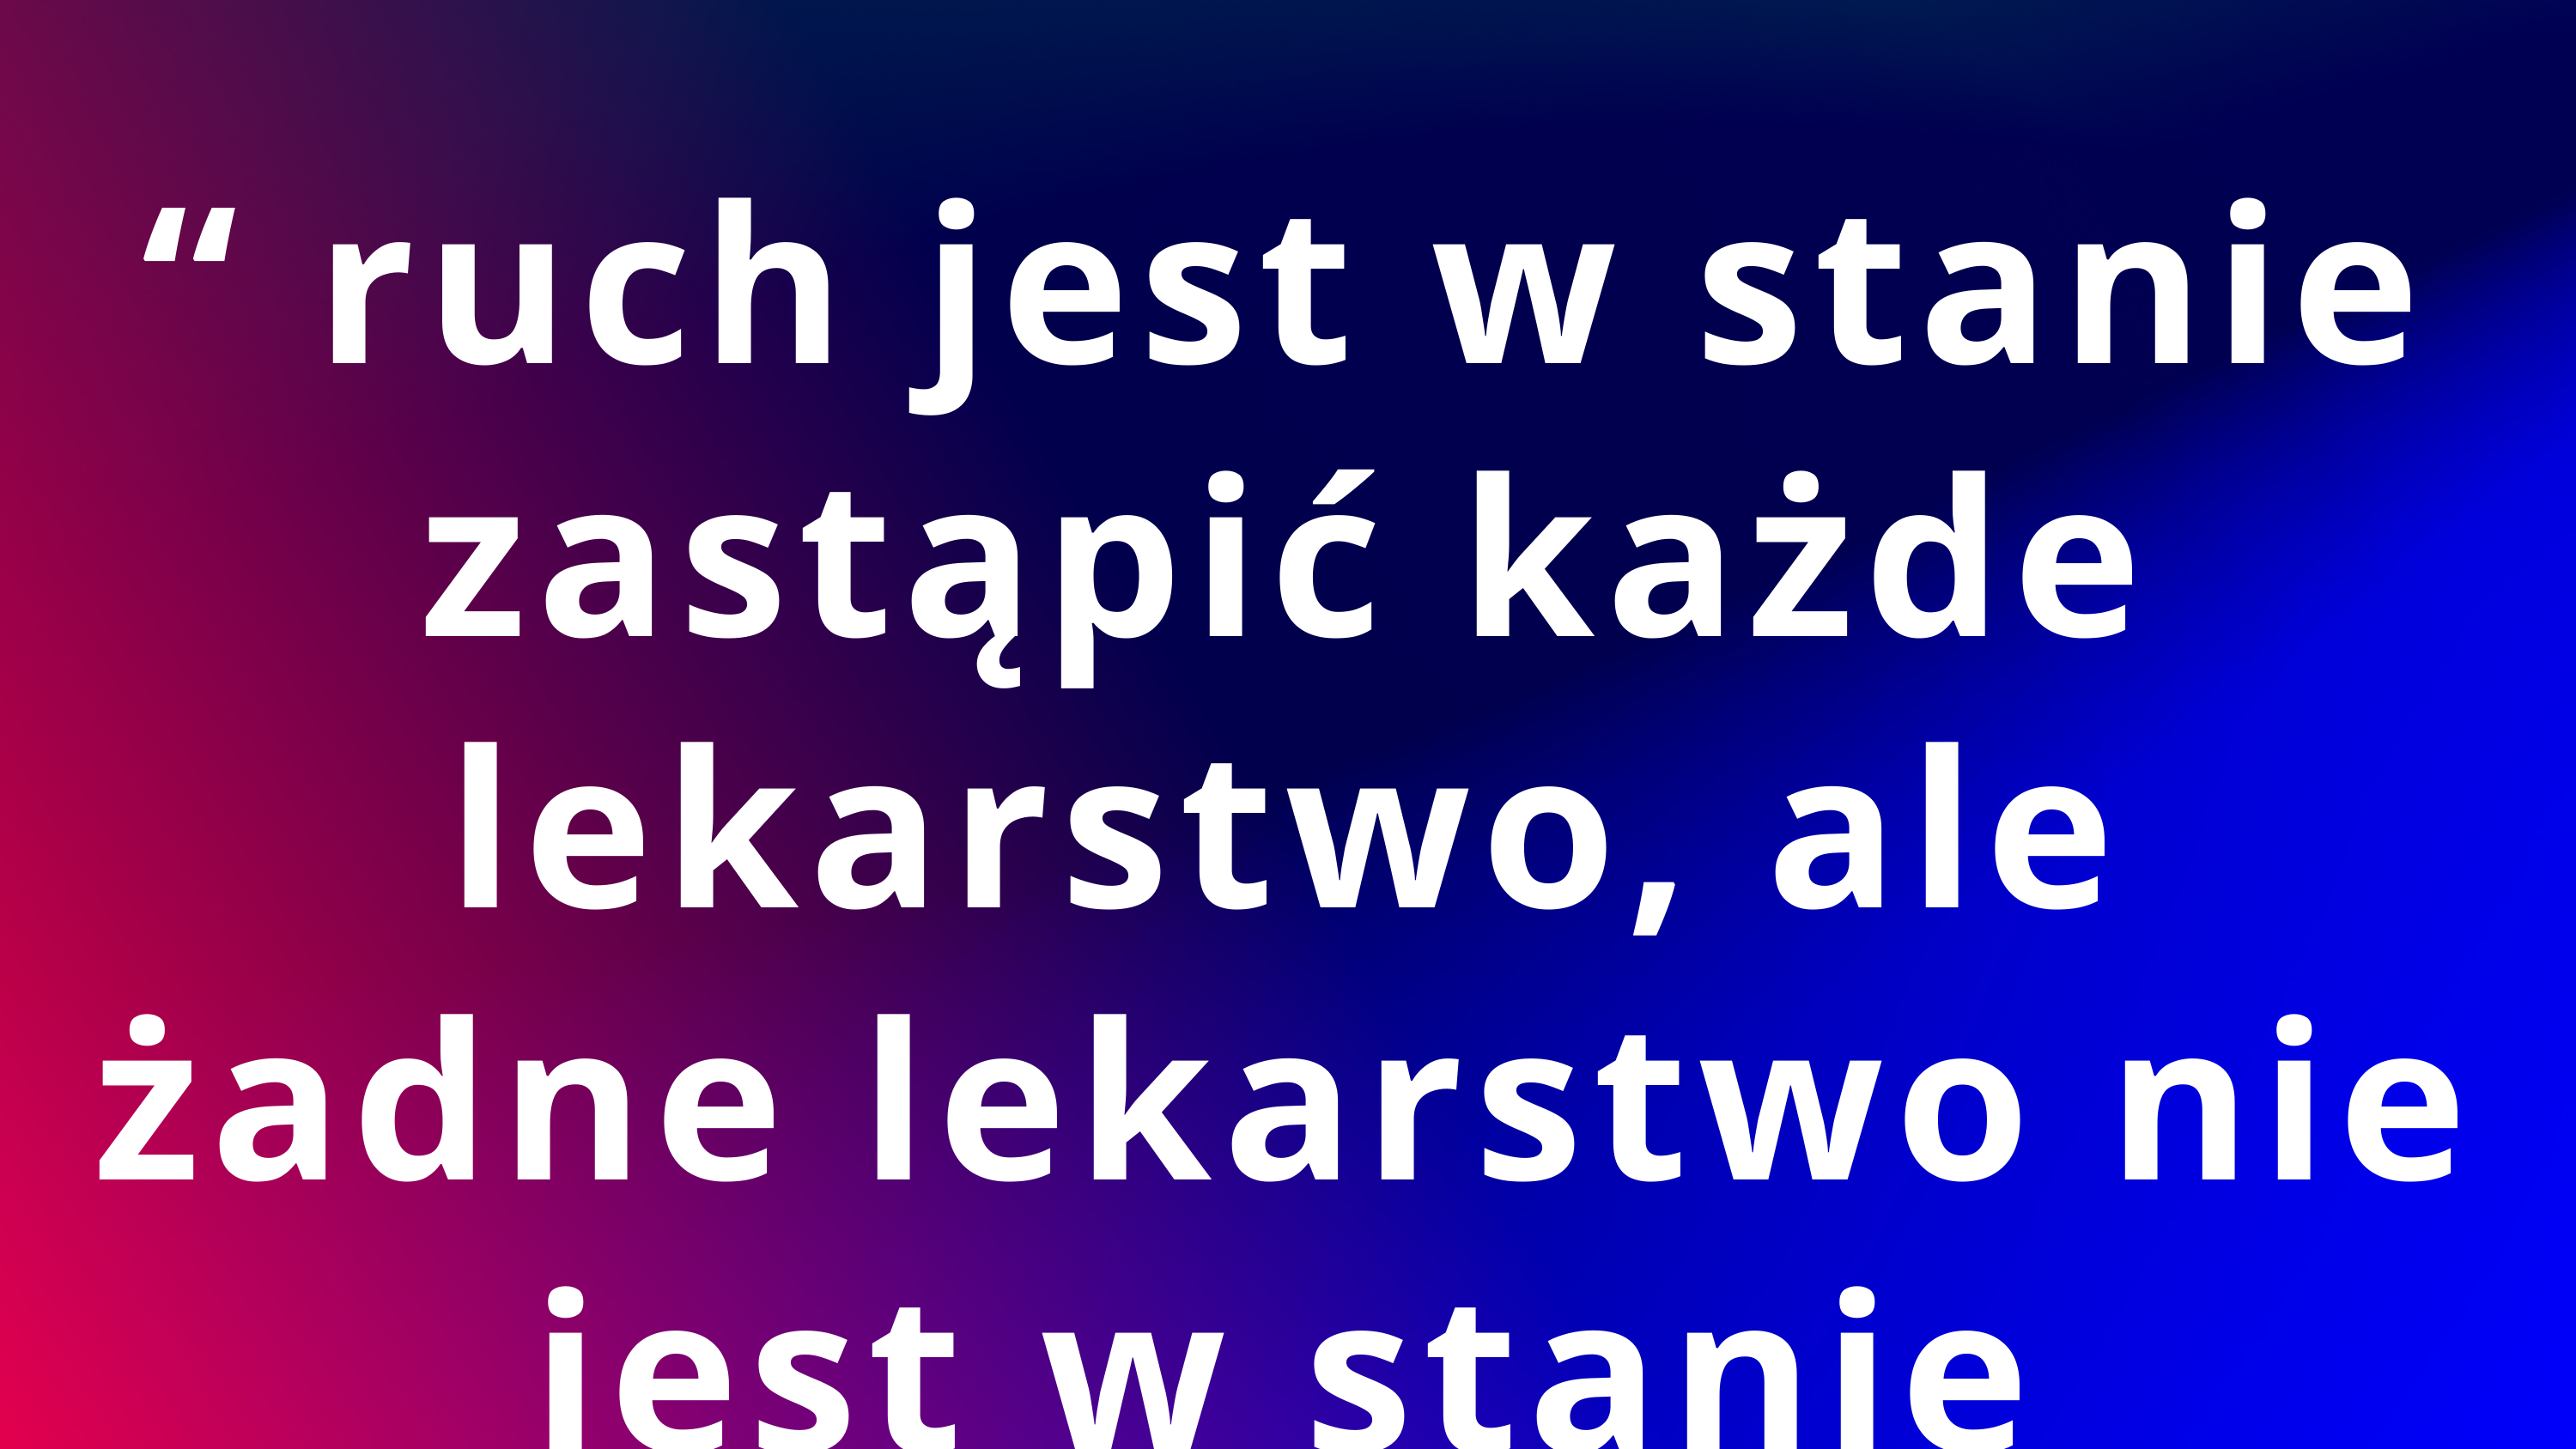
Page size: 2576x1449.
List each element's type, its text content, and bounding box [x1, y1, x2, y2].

text_box [0, 0, 2576, 1449]
text_box “ ruch jest w stanie zastąpić każde lekarstwo, ale żadne lekarstwo nie jest w stanie zastąpić ruchu” [71, 135, 2504, 1449]
